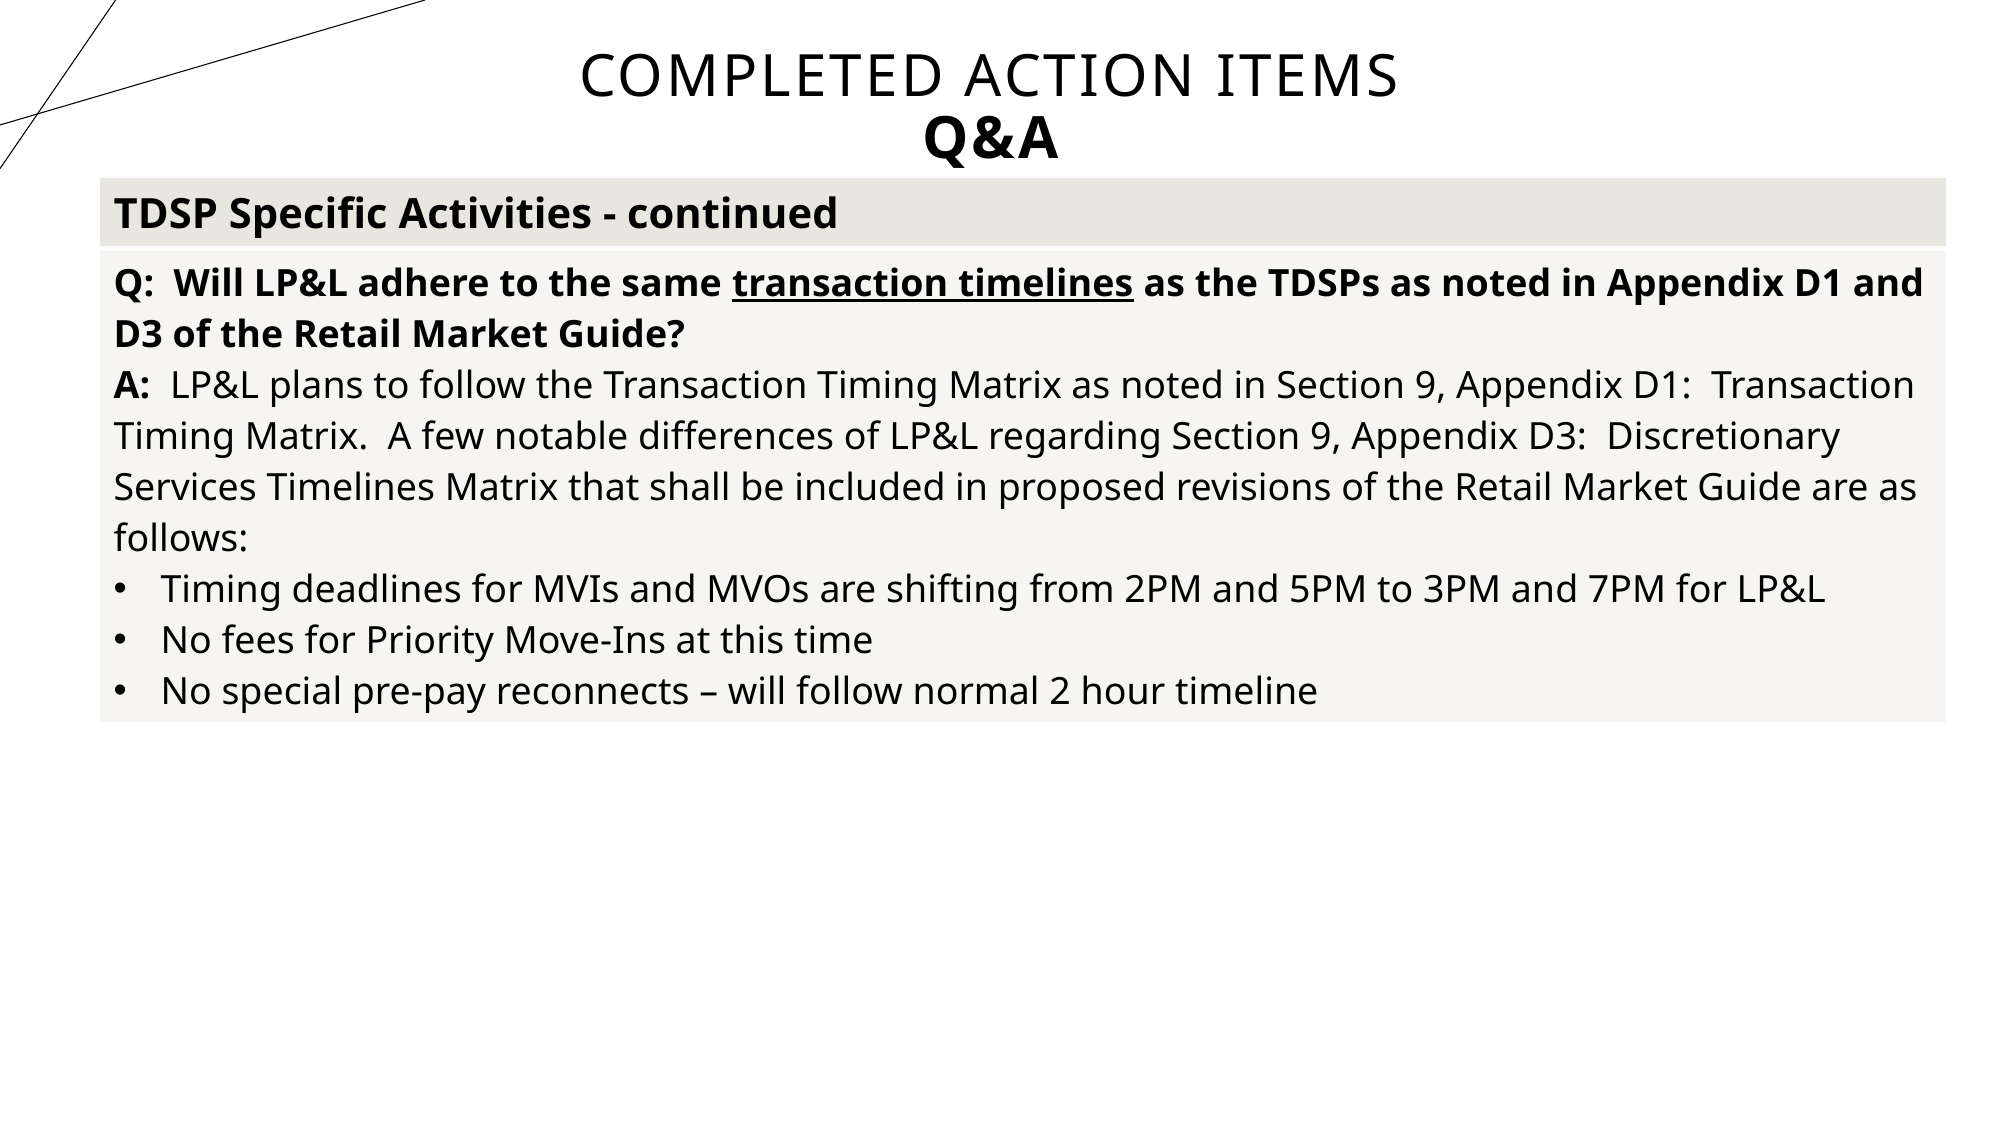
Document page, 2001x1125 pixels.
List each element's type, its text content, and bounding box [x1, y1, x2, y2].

title Completed Action Items Q&A [137, 0, 1863, 176]
table_header TDSP Specific Activities - continued [100, 178, 1946, 246]
table_cell Q: Will LP&L adhere to the same transaction timelines as the TDSPs as noted in Appendix D1 and D3 of the Retail Market Guide? A: LP&L plans to follow the Transaction Timing Matrix as noted in Section 9, Appendix D1: Transaction Timing Matrix. A few notable differences of LP&L regarding Section 9, Appendix D3: Discretionary Services Timelines Matrix that shall be included in proposed revisions of the Retail Market Guide are as follows: Timing deadlines for MVIs and MVOs are shifting from 2PM and 5PM to 3PM and 7PM for LP&L No fees for Priority Move-Ins at this time No special pre-pay reconnects – will follow normal 2 hour timeline [100, 251, 1946, 722]
